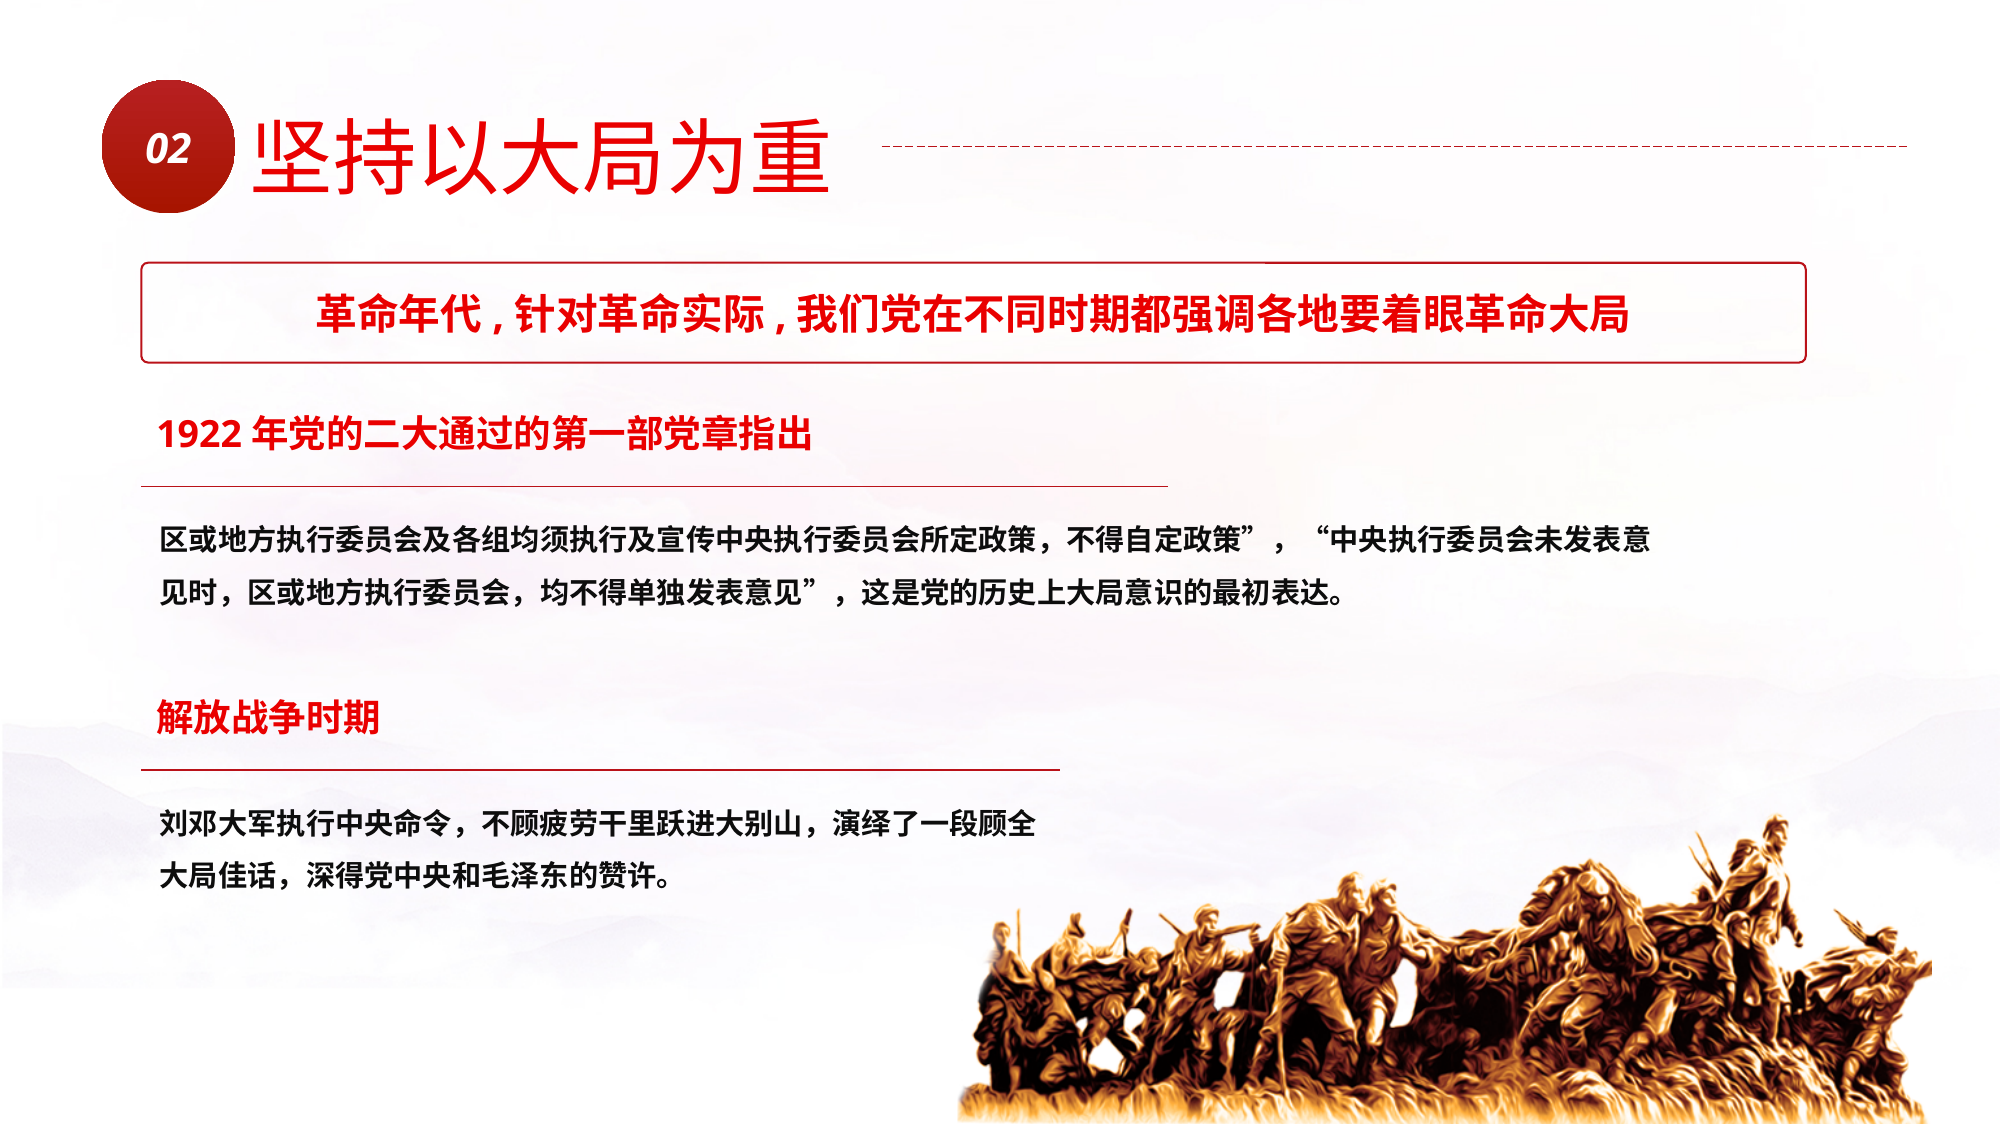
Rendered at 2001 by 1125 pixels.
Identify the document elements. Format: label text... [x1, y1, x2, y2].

picture [0, 0, 2000, 1125]
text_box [141, 686, 1401, 888]
text_box 革命年代,针对革命实际,我们党在不同时期都强调各地要着眼革命大局 [140, 261, 1807, 364]
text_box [101, 79, 1909, 214]
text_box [141, 402, 1659, 604]
